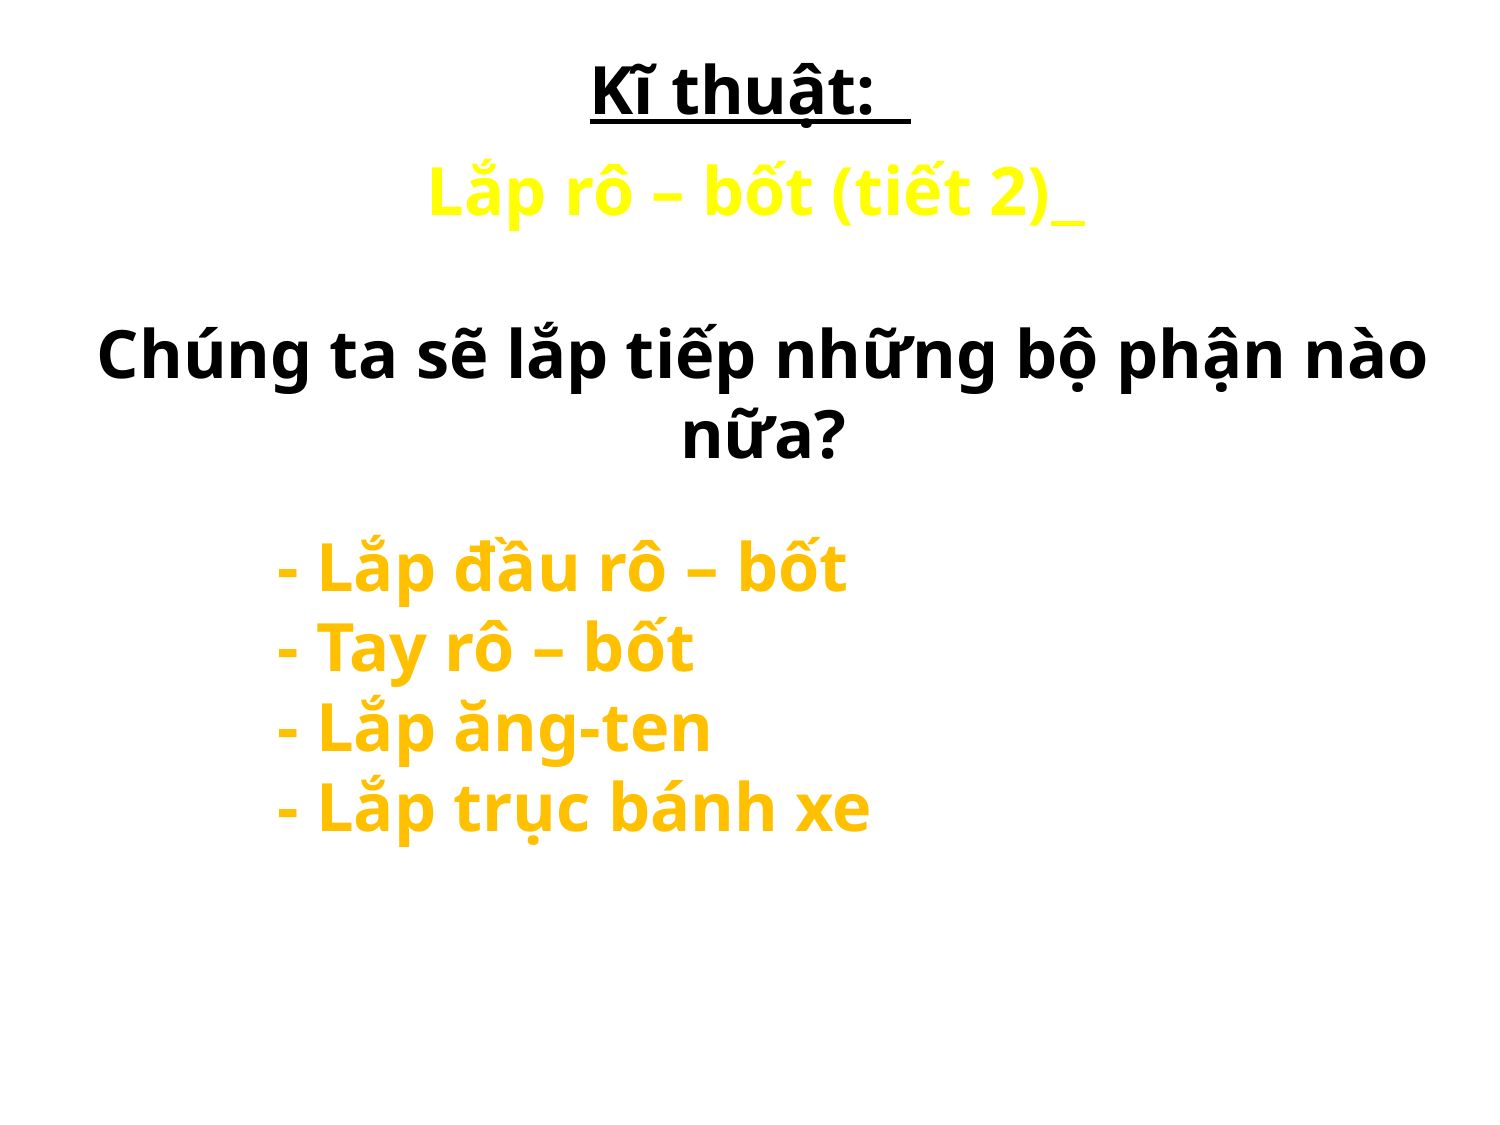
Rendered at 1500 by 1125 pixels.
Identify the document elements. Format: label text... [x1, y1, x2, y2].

text_box Lắp rô – bốt (tiết 2) [81, 95, 1432, 272]
text_box Chúng ta sẽ lắp tiếp những bộ phận nào nữa? [69, 272, 1458, 511]
text_box - Lắp đầu rô – bốt - Tay rô – bốt - Lắp ăng-ten - Lắp trục bánh xe [262, 462, 1094, 908]
title Kĩ thuật: [75, 0, 1425, 182]
